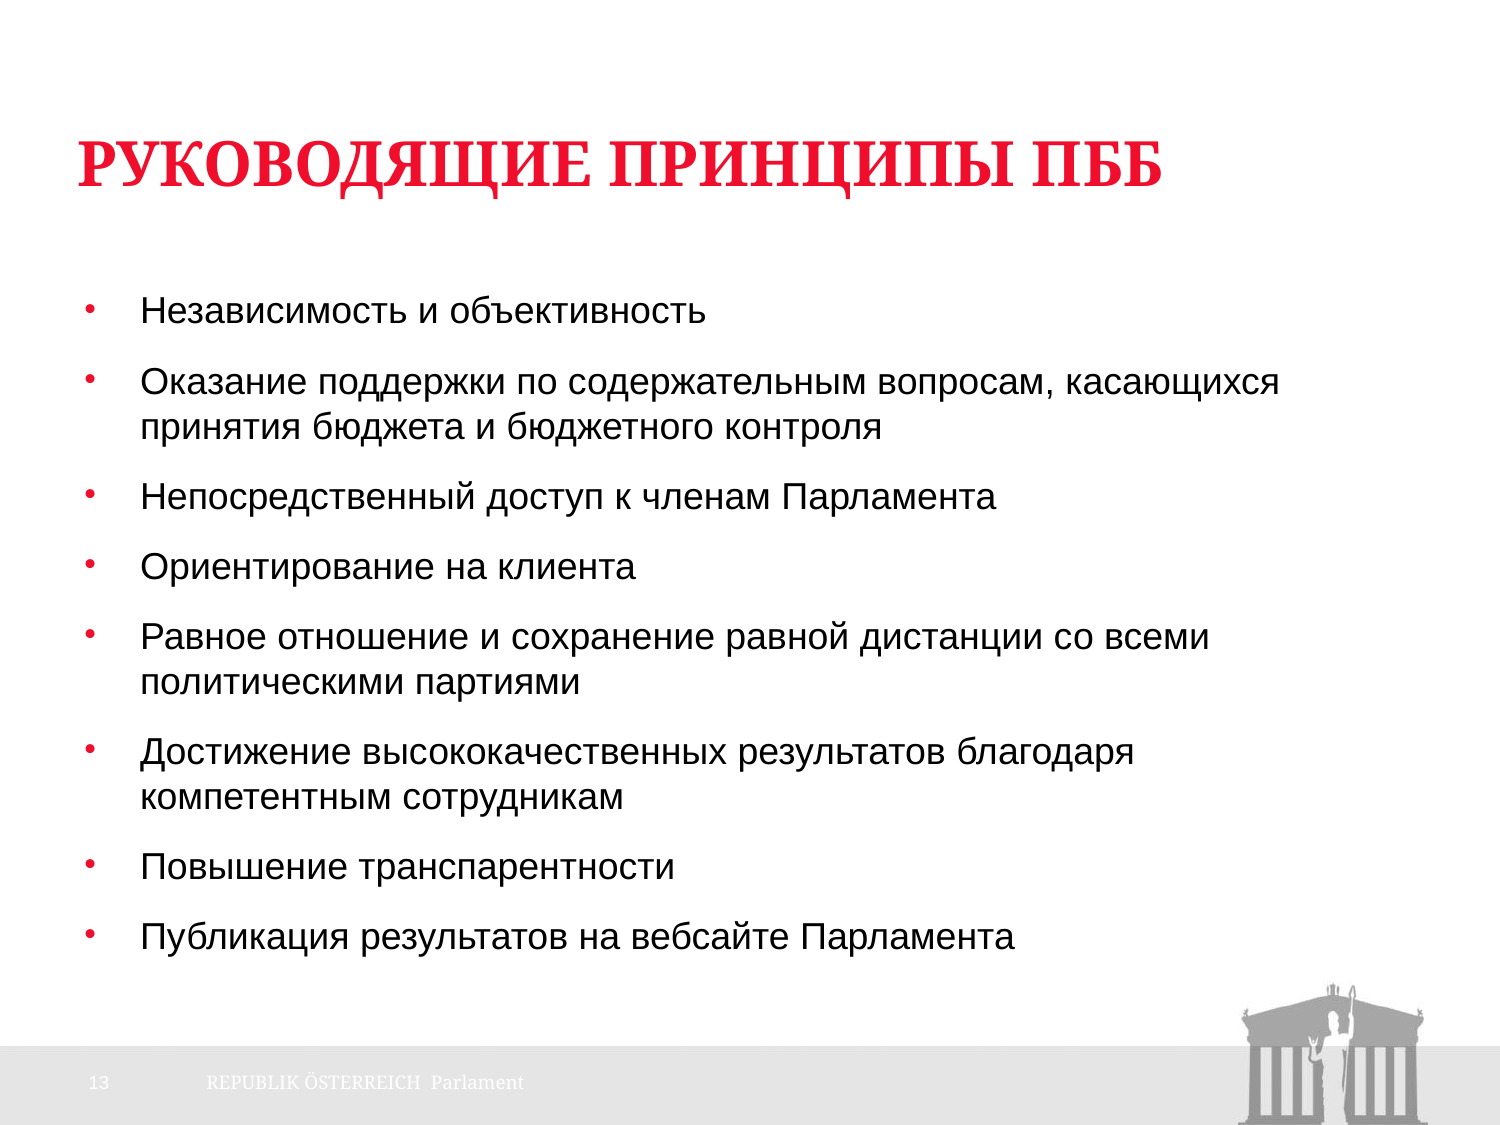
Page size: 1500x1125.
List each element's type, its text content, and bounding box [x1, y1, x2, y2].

slide_number 13 [88, 1070, 151, 1125]
title Руководящие принципы ПББ [62, 101, 1447, 209]
picture [0, 0, 1500, 1125]
list Независимость и объективность Оказание поддержки по содержательным вопросам, касающихся принятия бюджета и бюджетного контроля Непосредственный доступ к членам Парламента Ориентирование на клиента Равное отношение и сохранение равной дистанции со всеми политическими партиями Достижение высококачественных результатов благодаря компетентным сотрудникам Повышение транспарентности Публикация результатов на вебсайте Парламента [68, 278, 1412, 953]
footer REPUBLIK ÖSTERREICH Parlament [206, 1070, 595, 1121]
